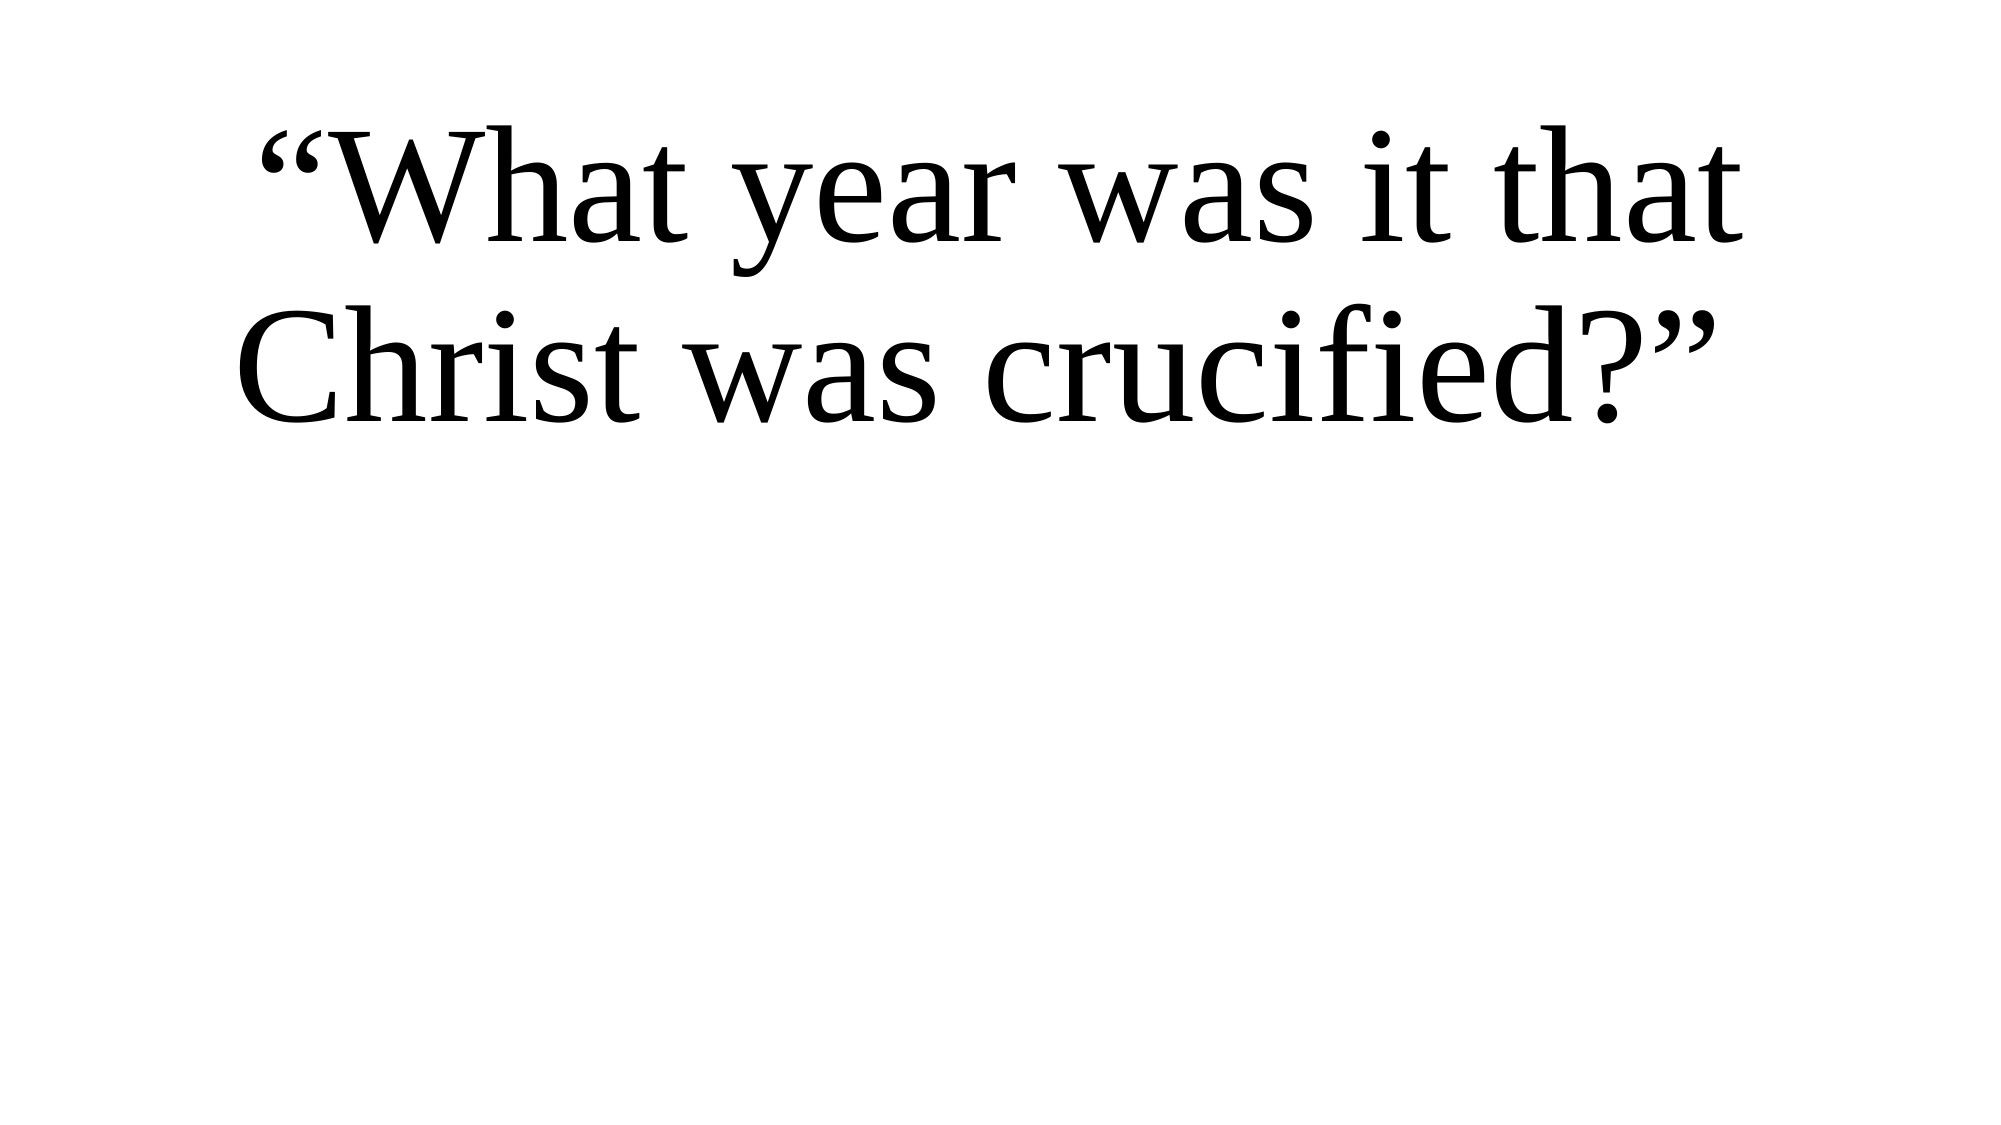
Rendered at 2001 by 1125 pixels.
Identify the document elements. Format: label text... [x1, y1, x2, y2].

list “What year was it that Christ was crucified?” [137, 90, 1863, 1014]
